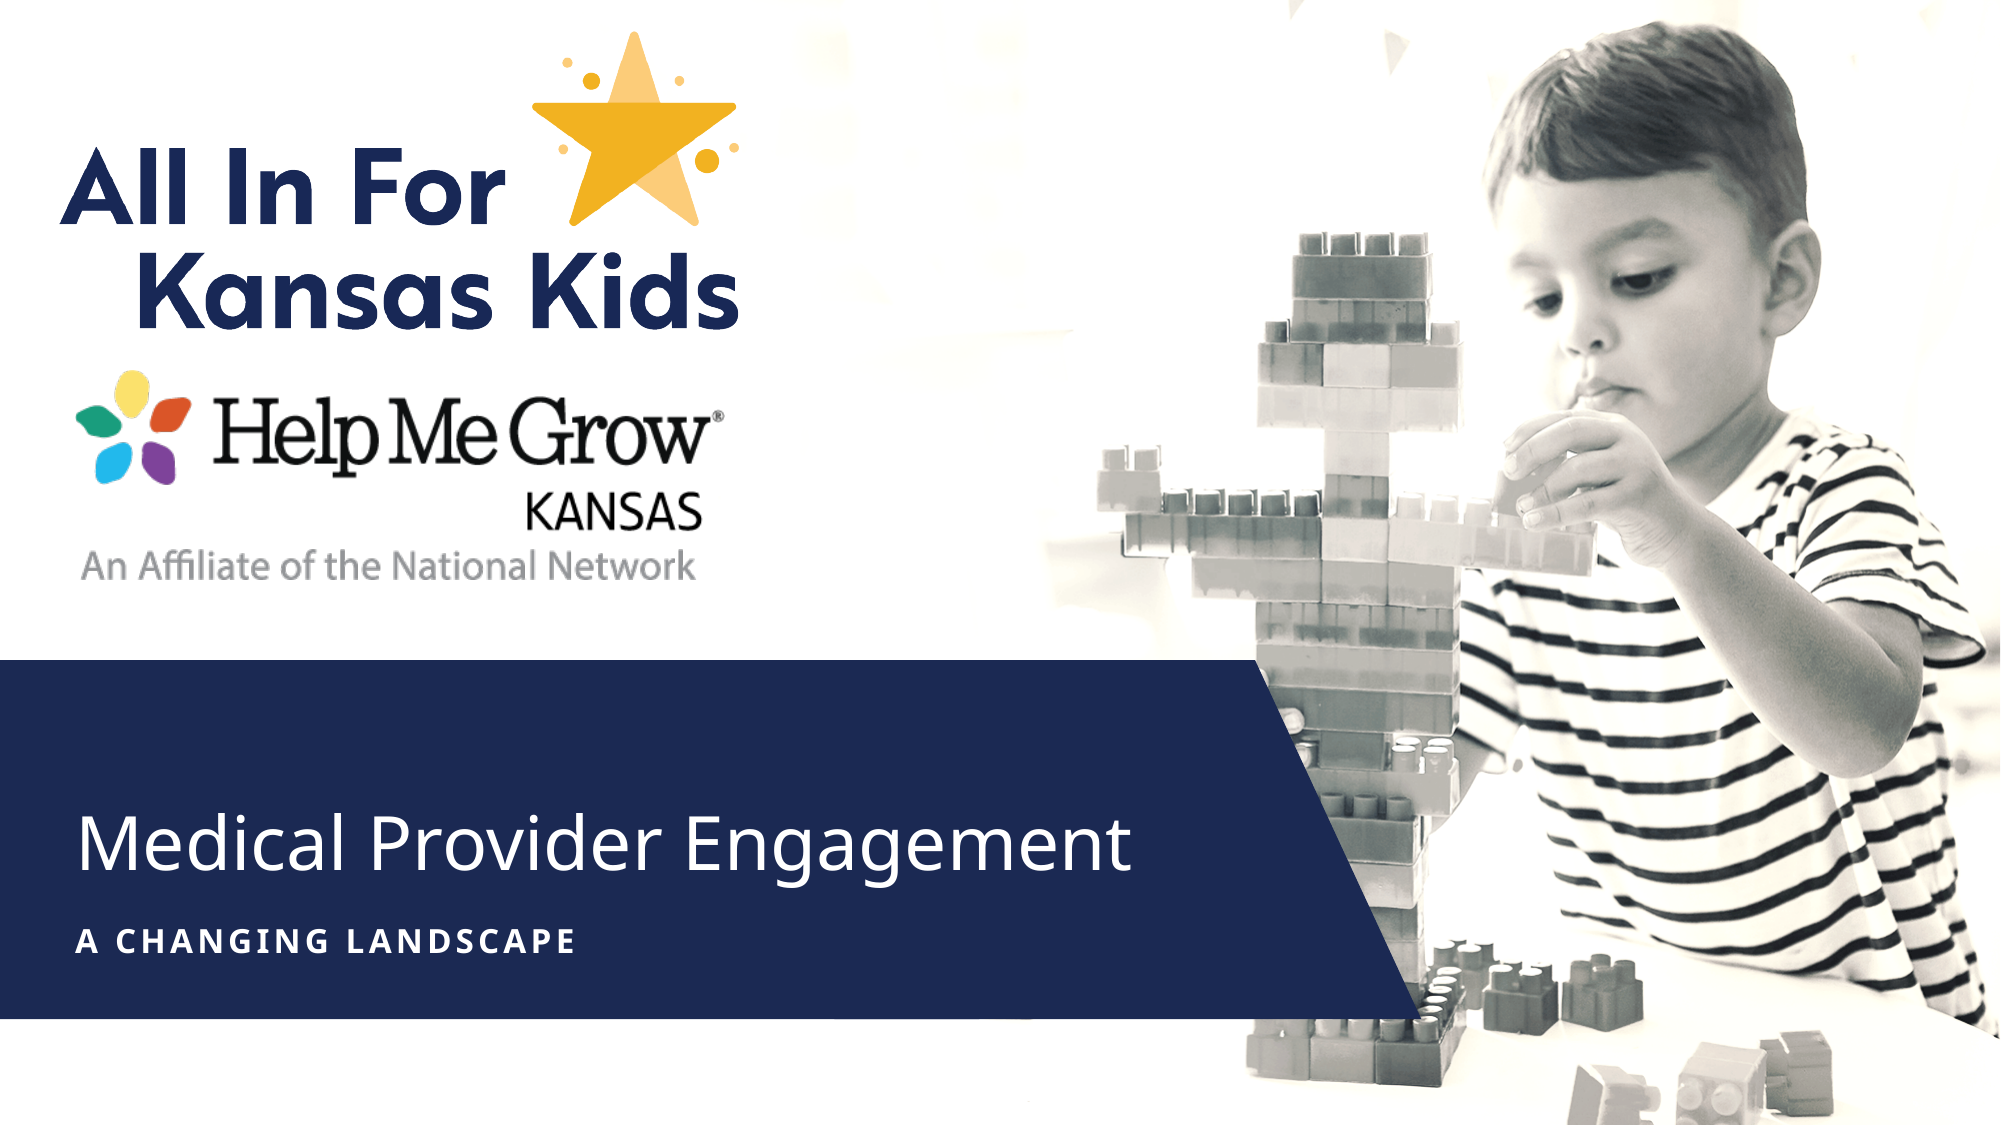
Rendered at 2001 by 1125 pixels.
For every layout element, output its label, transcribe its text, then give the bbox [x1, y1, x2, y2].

subtitle A Changing landscape [75, 917, 1076, 965]
title Medical Provider Engagement [75, 660, 1219, 894]
picture [0, 0, 2001, 1125]
